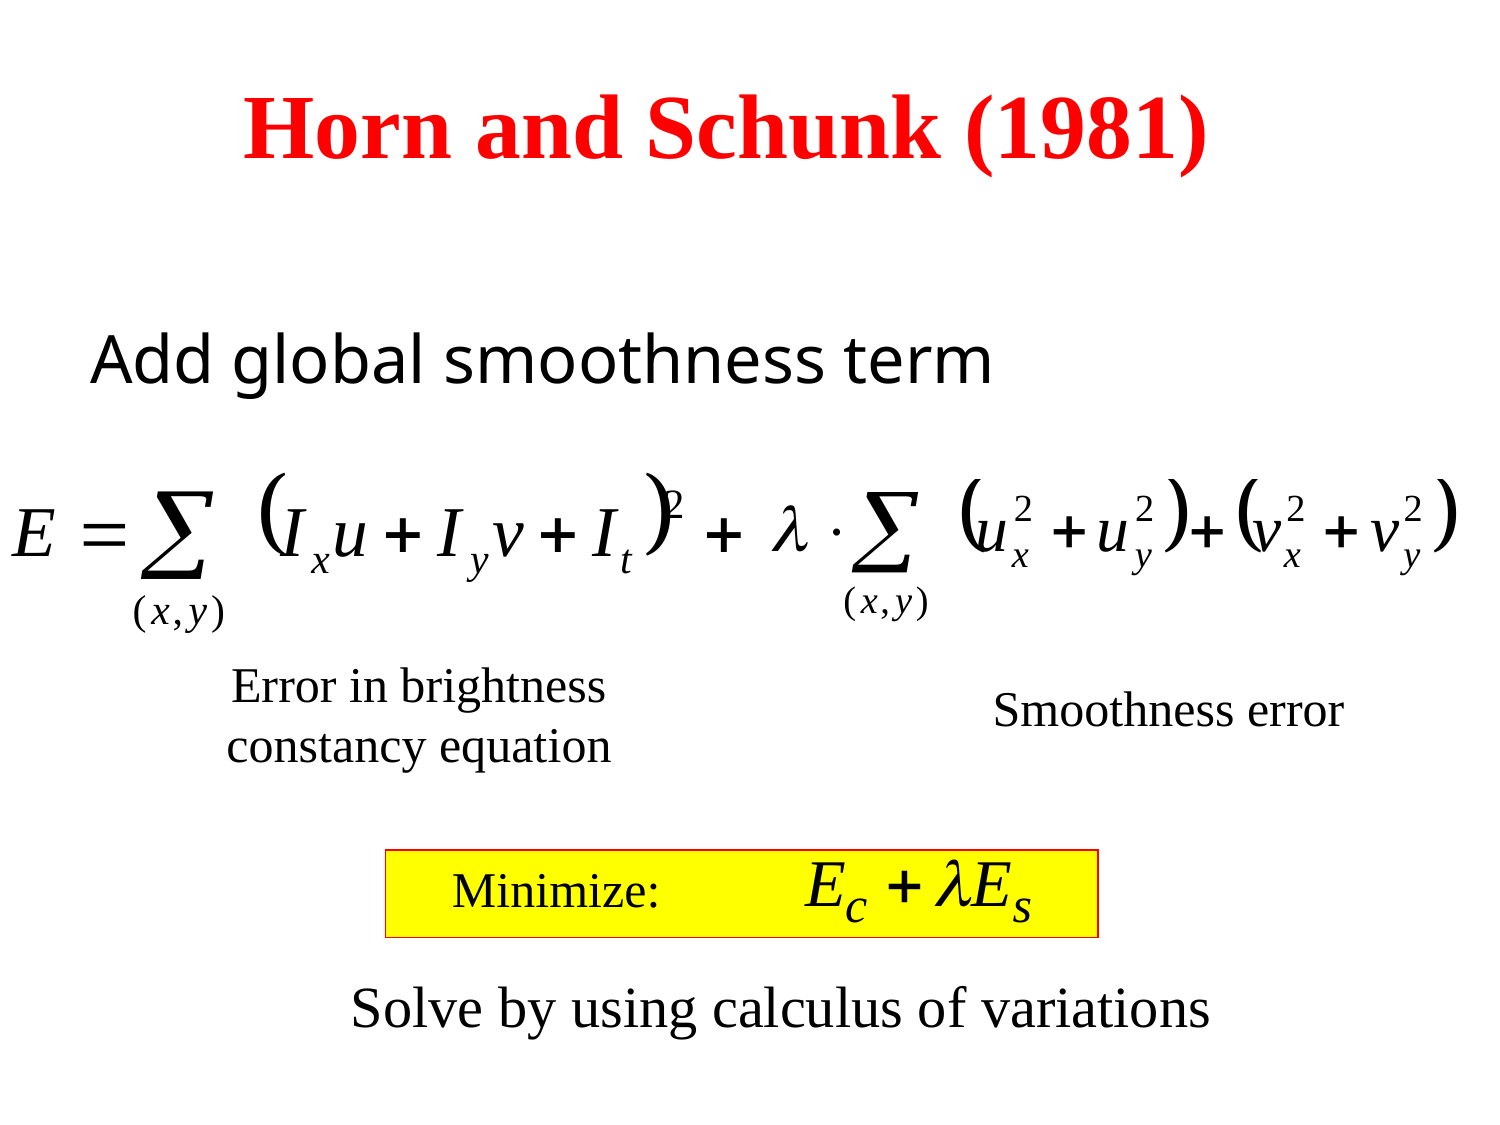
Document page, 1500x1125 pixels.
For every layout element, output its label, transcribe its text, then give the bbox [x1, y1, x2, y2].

list Add global smoothness term [75, 309, 1417, 424]
text_box Solve by using calculus of variations [336, 961, 1227, 1047]
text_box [349, 849, 1099, 938]
text_box Error in brightness constancy equation [206, 654, 632, 780]
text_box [761, 479, 1458, 634]
title Horn and Schunk (1981) [89, 0, 1365, 185]
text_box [0, 472, 757, 646]
text_box Smoothness error [962, 668, 1375, 744]
